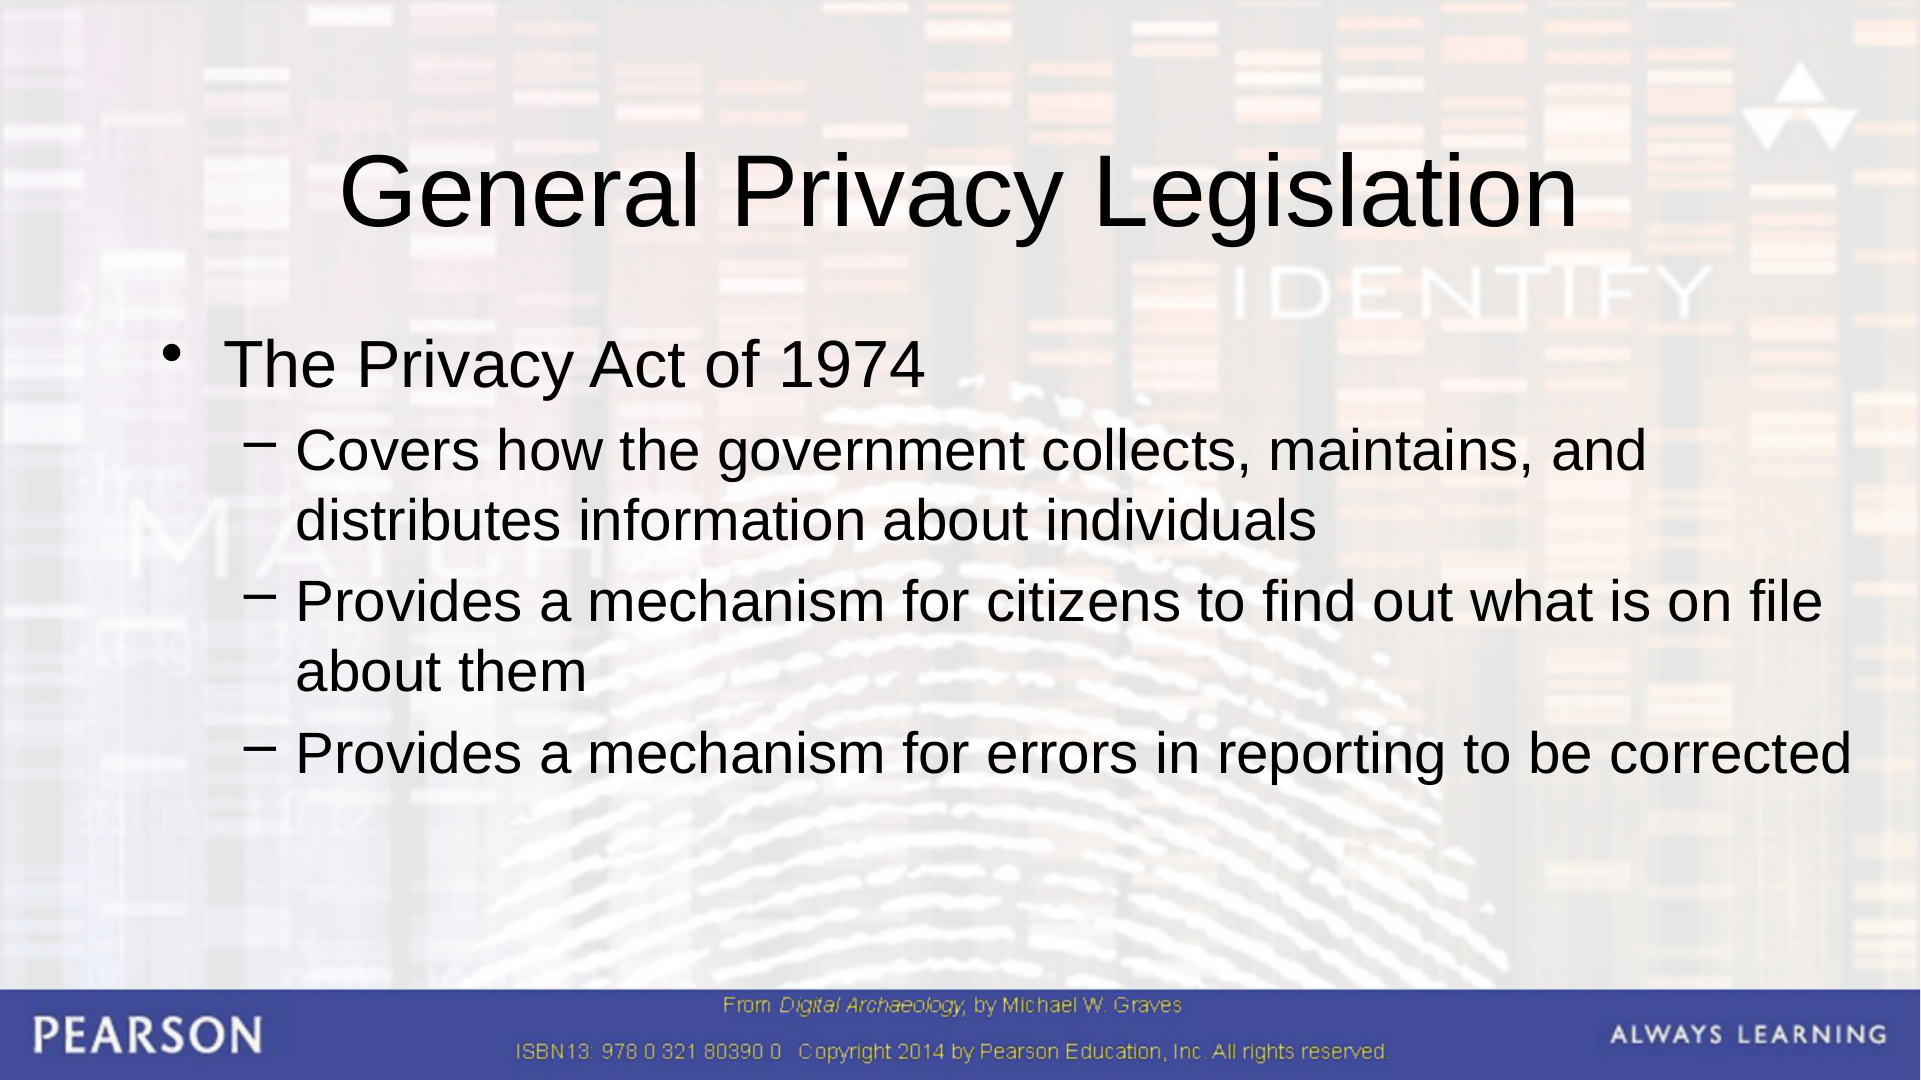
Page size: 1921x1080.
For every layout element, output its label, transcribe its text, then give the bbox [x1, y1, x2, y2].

title General Privacy Legislation [143, 96, 1777, 276]
picture [0, 0, 1921, 1080]
list The Privacy Act of 1974 Covers how the government collects, maintains, and distributes information about individuals Provides a mechanism for citizens to find out what is on file about them Provides a mechanism for errors in reporting to be corrected [143, 311, 1885, 960]
